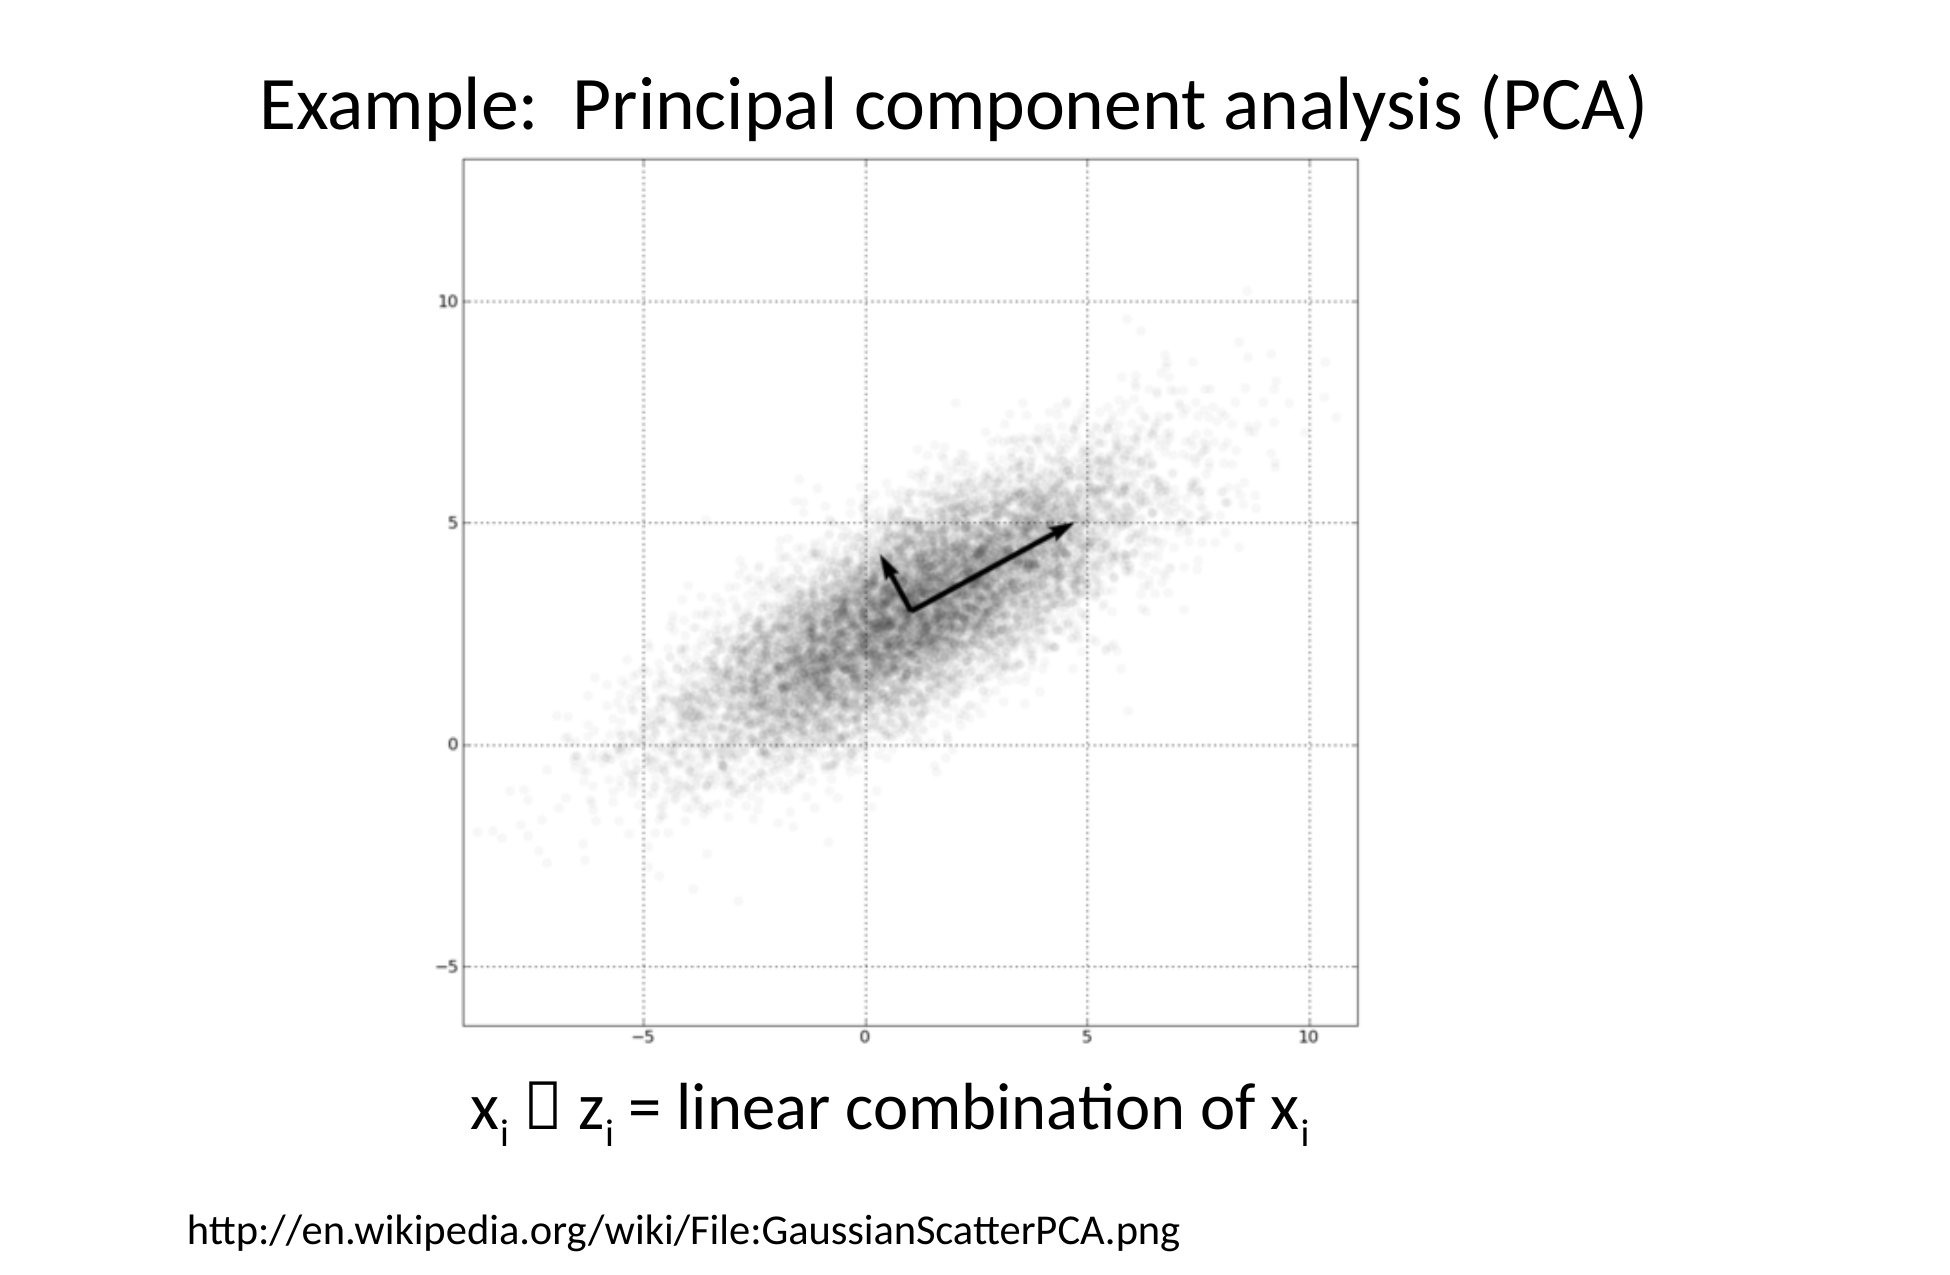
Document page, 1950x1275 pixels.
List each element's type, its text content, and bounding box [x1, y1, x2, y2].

text_box Example: Principal component analysis (PCA) [244, 47, 1764, 153]
text_box xi  zi = linear combination of xi [456, 1134, 1437, 1162]
text_box http://en.wikipedia.org/wiki/File:GaussianScatterPCA.png [172, 1194, 1448, 1261]
picture [319, 50, 1473, 1134]
